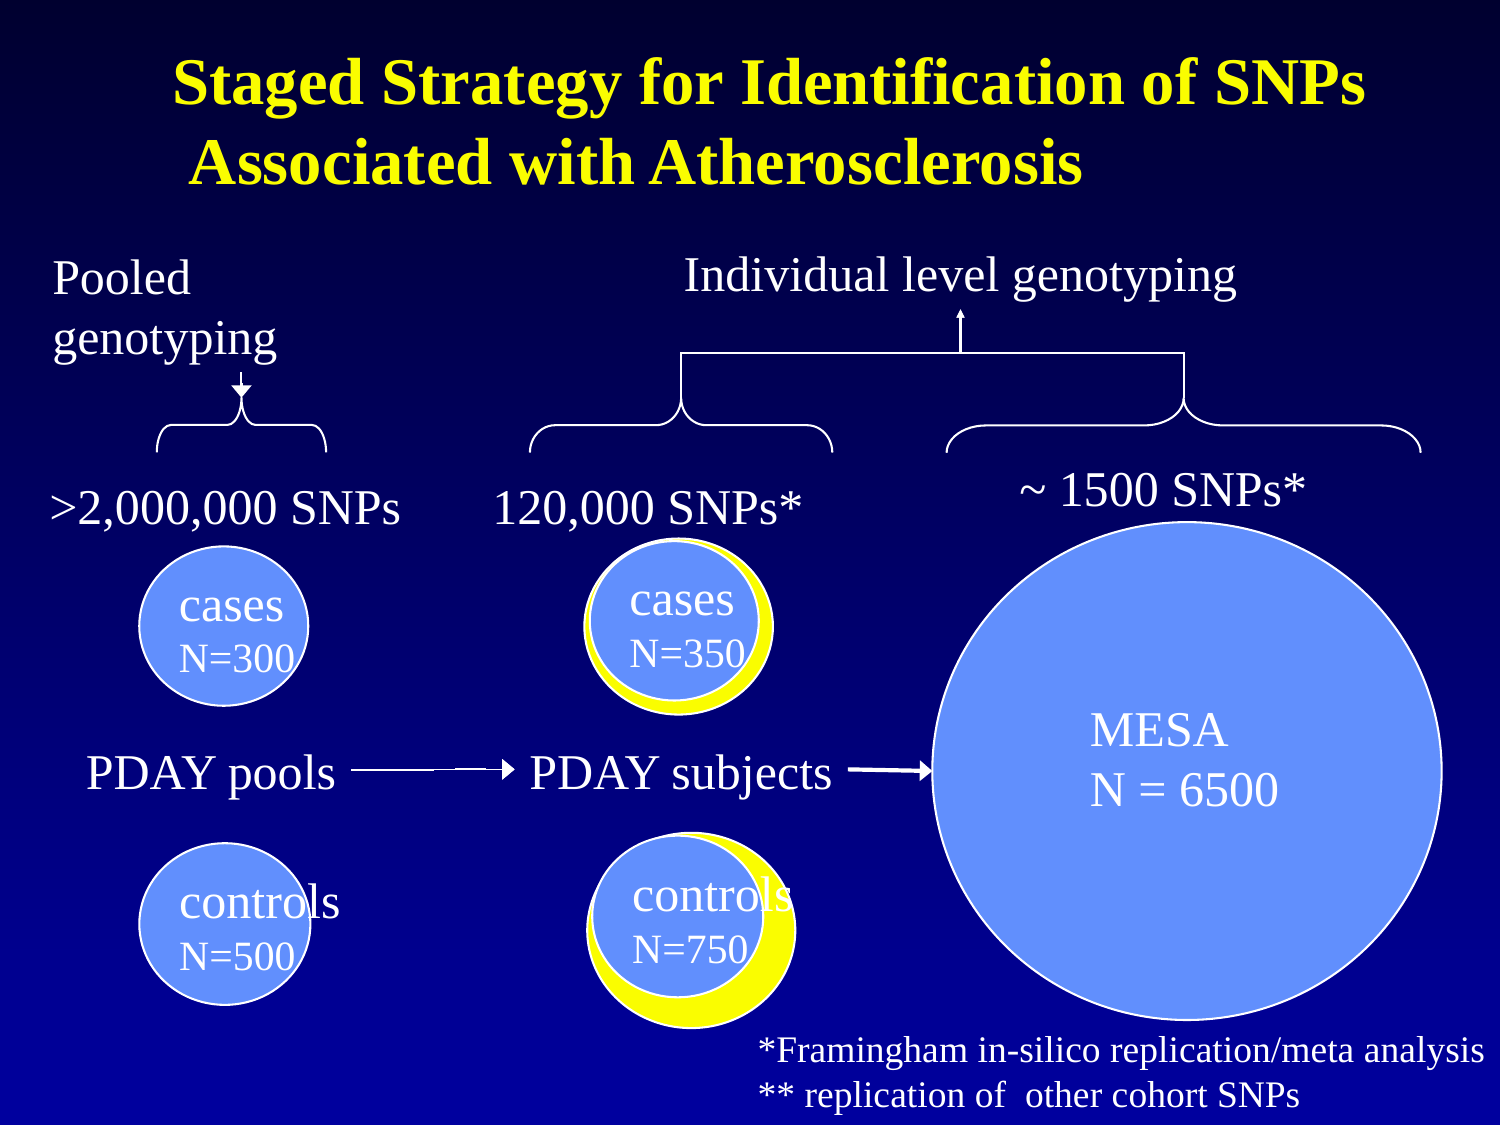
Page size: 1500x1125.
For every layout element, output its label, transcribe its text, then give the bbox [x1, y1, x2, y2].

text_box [776, 213, 866, 494]
text_box >2,000,000 SNPs [34, 466, 417, 542]
text_box cases N=350 [589, 541, 759, 701]
text_box Staged Strategy for Identification of SNPs Associated with Atherosclerosis [157, 30, 1383, 206]
text_box cases N=300 [139, 546, 309, 706]
text_box controls N=750 [592, 835, 764, 998]
text_box 120,000 SNPs* [477, 467, 856, 543]
text_box Pooled genotyping [37, 236, 444, 372]
text_box controls N=500 [139, 843, 311, 1005]
text_box [932, 524, 1442, 1017]
text_box [156, 398, 327, 453]
text_box ~ 1500 SNPs* [1004, 449, 1341, 524]
text_box [529, 398, 771, 453]
text_box Individual level genotyping [668, 234, 771, 310]
text_box PDAY pools [70, 732, 352, 808]
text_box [1027, 242, 1117, 466]
text_box *Framingham in-silico replication/meta analysis ** replication of other cohort SNPs [742, 1017, 1500, 1123]
text_box PDAY subjects [514, 731, 848, 807]
text_box [1121, 399, 1421, 453]
text_box [587, 832, 796, 1029]
text_box MESA N = 6500 [1075, 689, 1295, 825]
text_box [946, 425, 1022, 453]
text_box [584, 543, 773, 715]
text_box Individual level genotyping [870, 234, 1253, 310]
